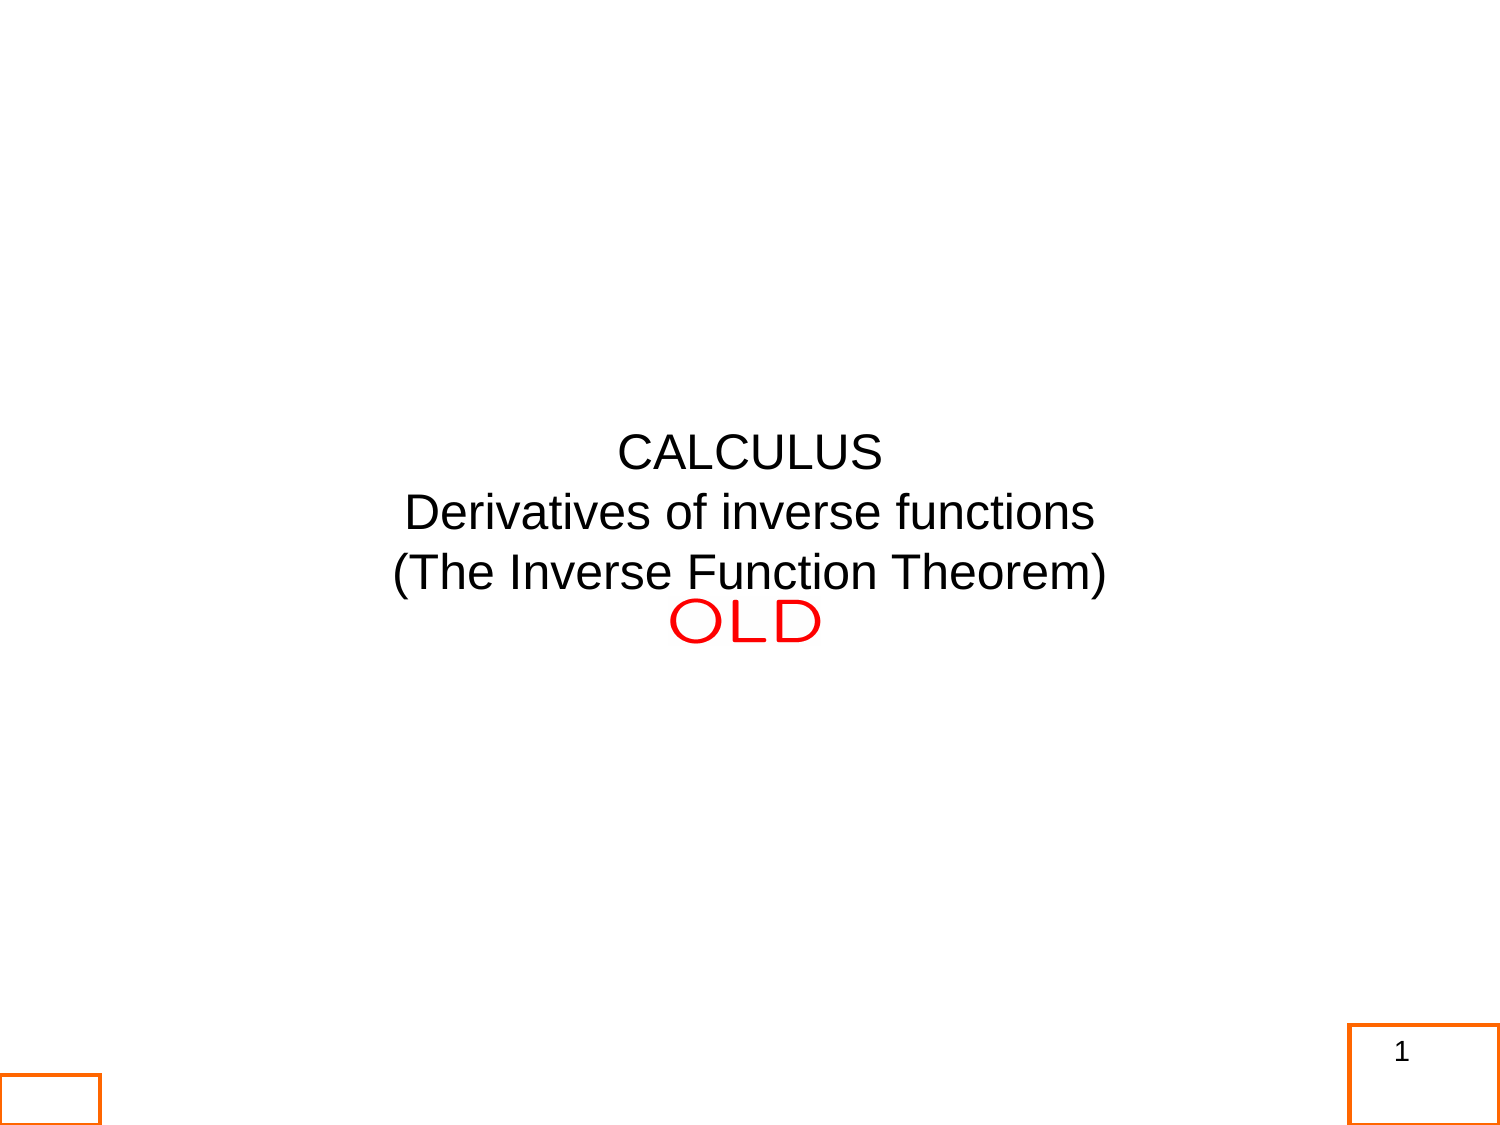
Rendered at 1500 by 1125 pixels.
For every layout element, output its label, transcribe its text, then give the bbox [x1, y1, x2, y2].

text_box CALCULUS Derivatives of inverse functions (The Inverse Function Theorem) [174, 412, 1325, 608]
text_box [0, 1074, 100, 1125]
text_box [1349, 1025, 1500, 1125]
picture [668, 596, 821, 647]
slide_number 1 [1074, 1024, 1425, 1103]
